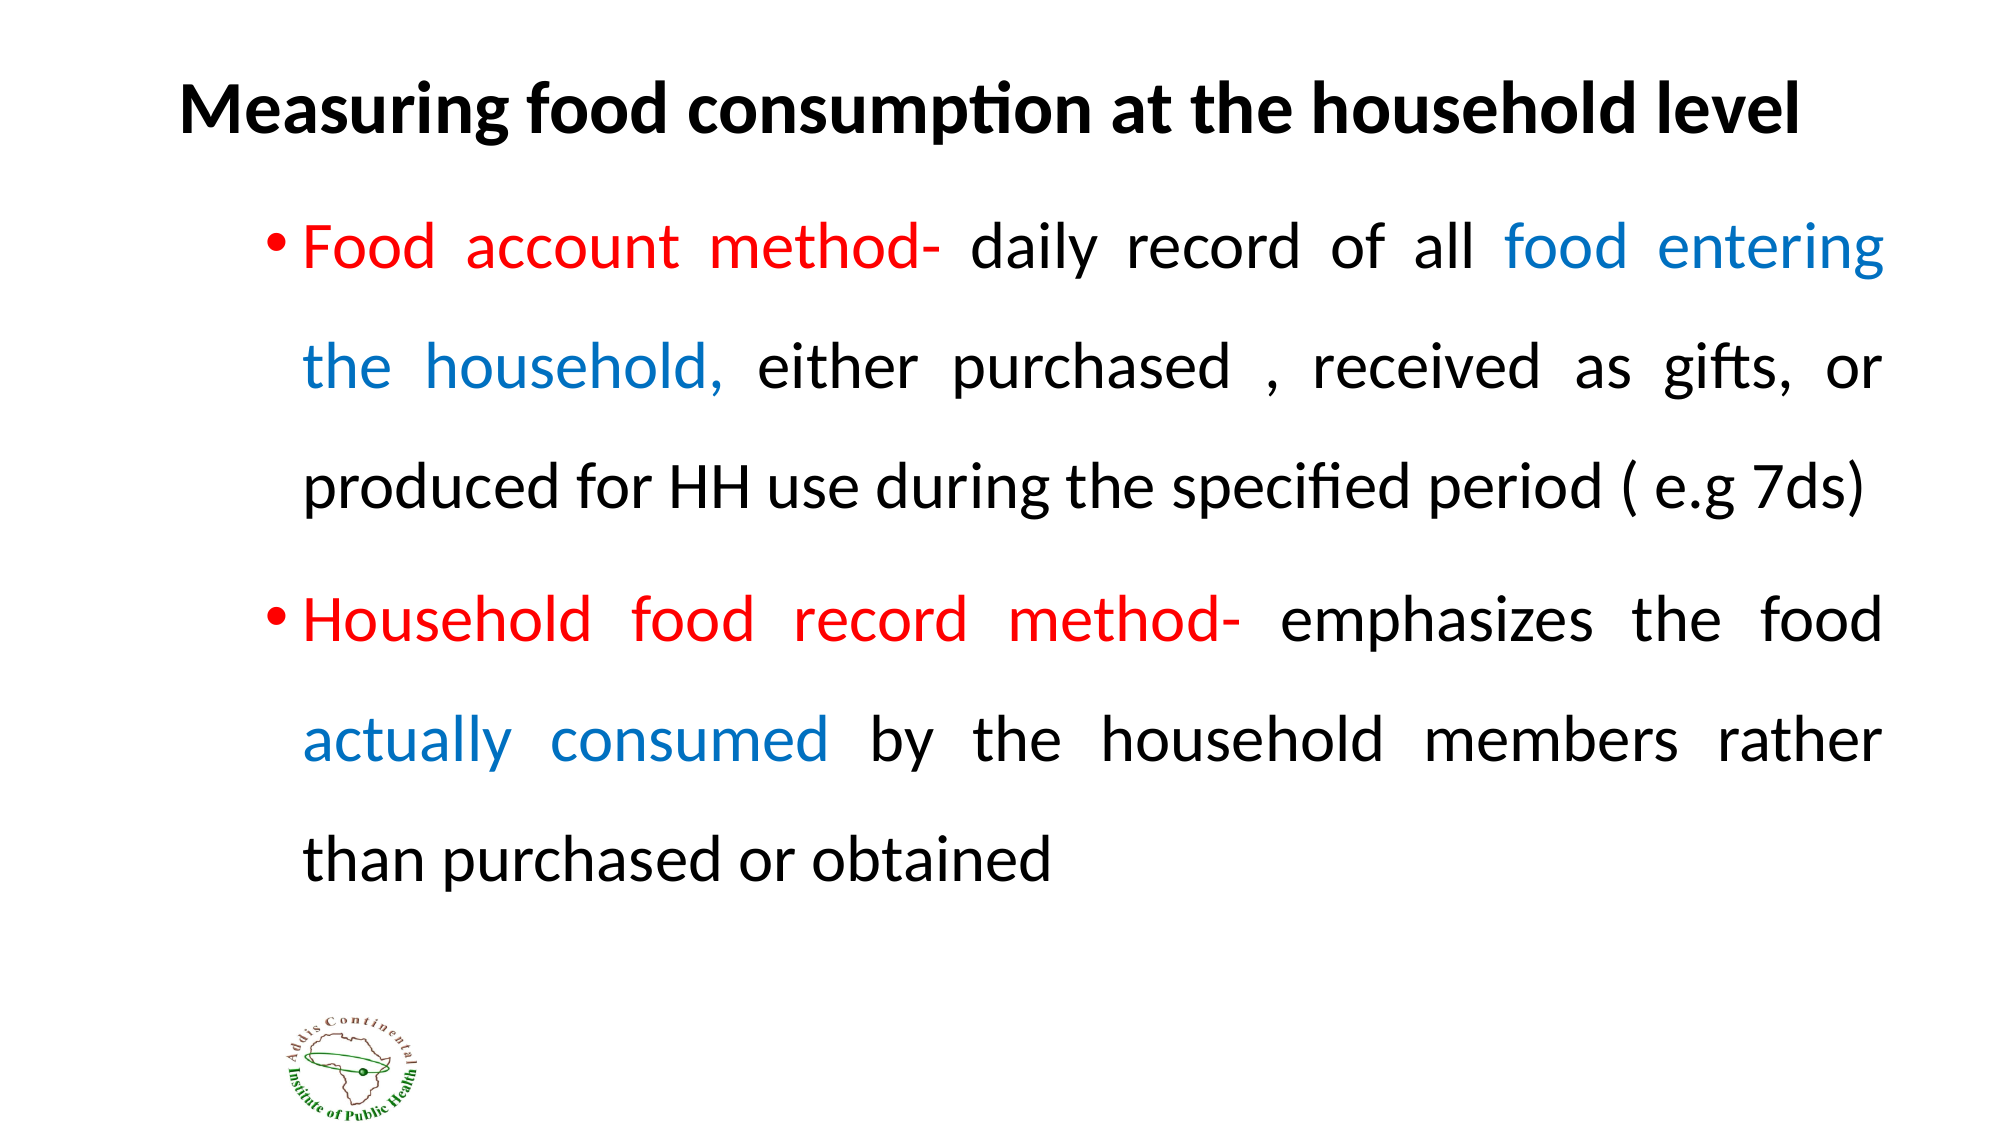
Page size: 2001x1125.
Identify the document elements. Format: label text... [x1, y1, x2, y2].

title Measuring food consumption at the household level [99, 45, 1900, 154]
picture [281, 1015, 421, 1125]
list Food account method- daily record of all food entering the household, either purchased , received as gifts, or produced for HH use during the specified period ( e.g 7ds) Household food record method- emphasizes the food actually consumed by the household members rather than purchased or obtained [99, 154, 1900, 1005]
